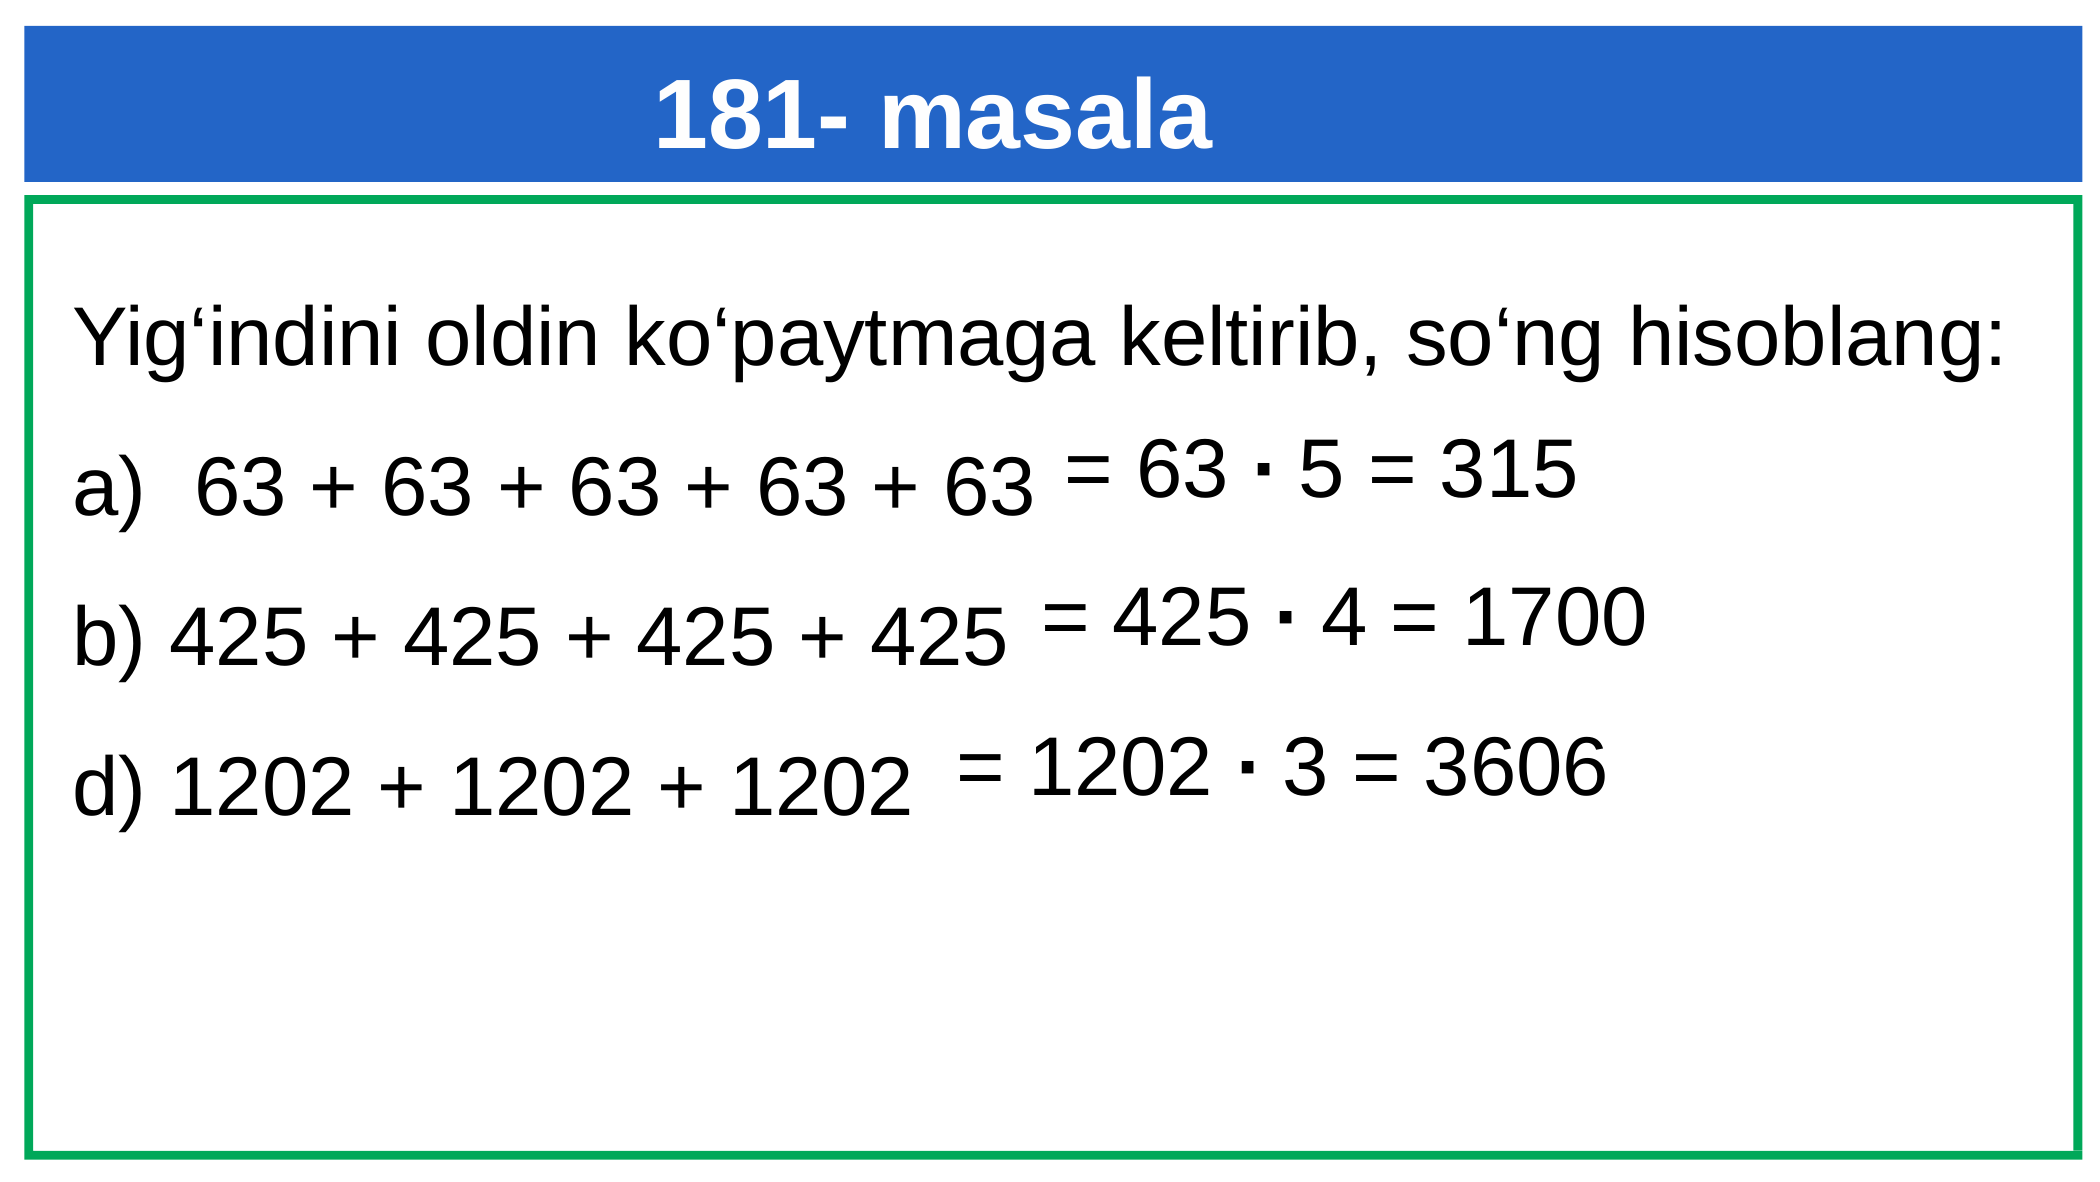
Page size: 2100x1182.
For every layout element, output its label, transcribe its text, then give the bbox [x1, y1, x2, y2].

text_box = 63 ∙ 5 = 315 [1049, 406, 1623, 522]
text_box Yig‘indini oldin ko‘paytmaga keltirib, so‘ng hisoblang: 63 + 63 + 63 + 63 + 63 b) 425 + 425 + 425 + 425 d) 1202 + 1202 + 1202 [57, 224, 2043, 839]
text_box 181- masala [648, 43, 1236, 168]
text_box = 1202 ∙ 3 = 3606 [941, 704, 1865, 820]
text_box = 425 ∙ 4 = 1700 [1026, 554, 1736, 670]
